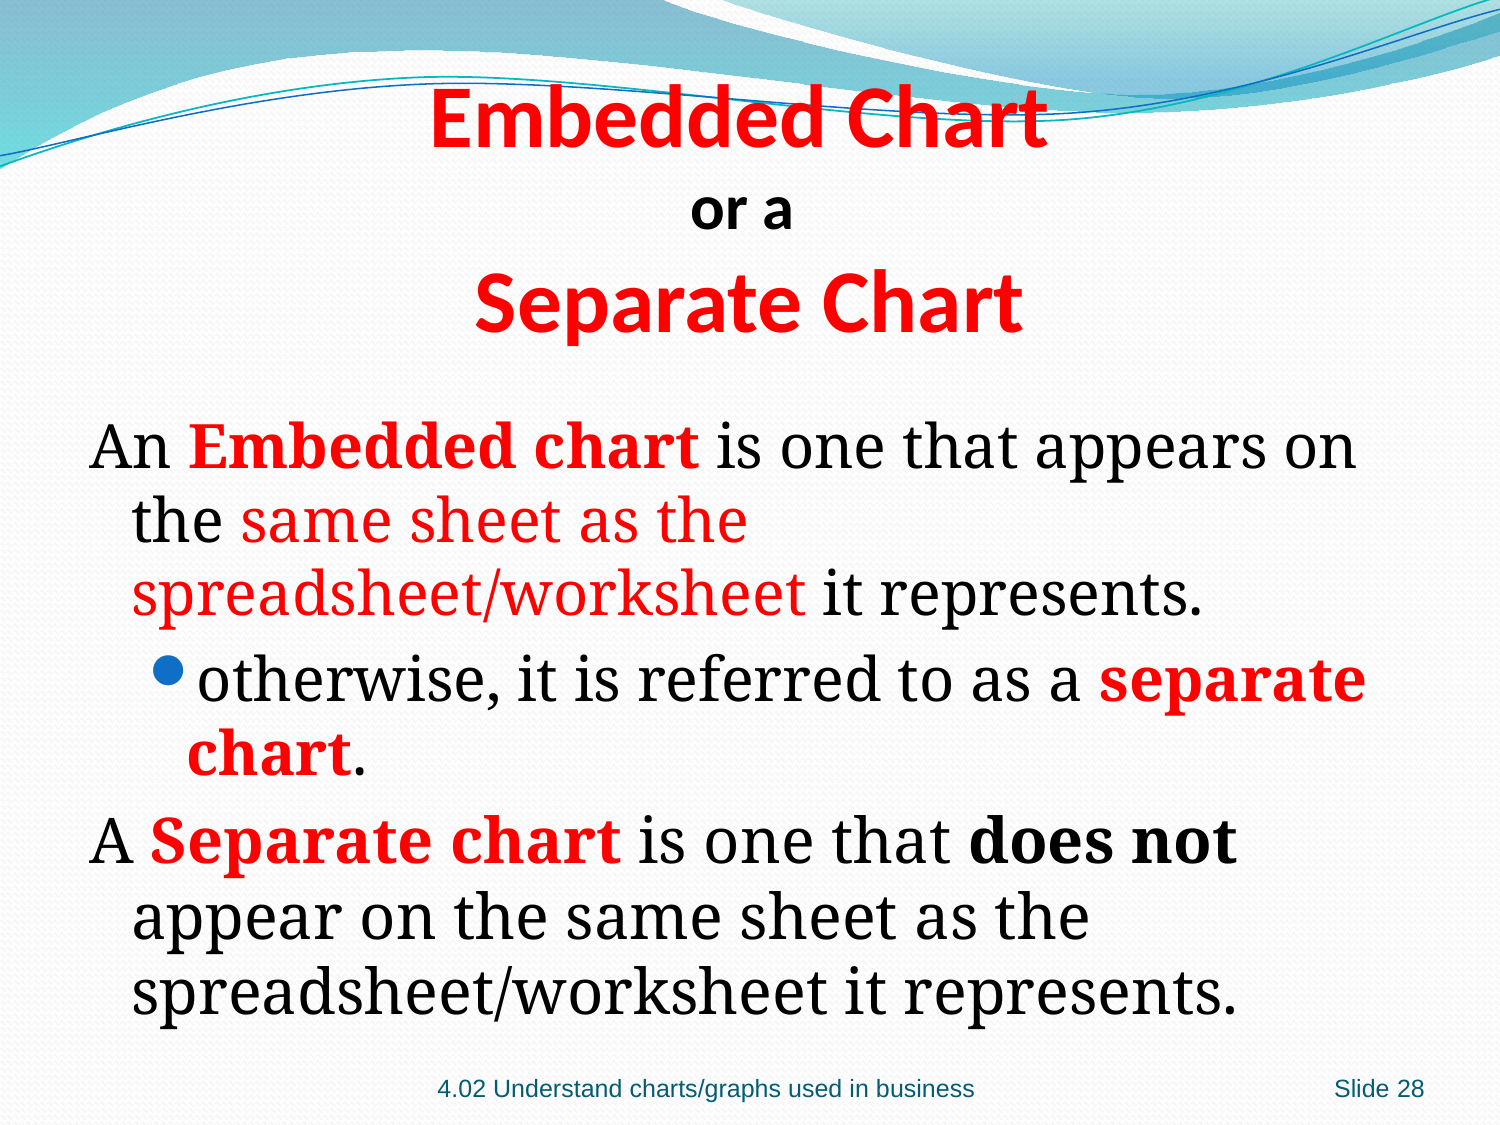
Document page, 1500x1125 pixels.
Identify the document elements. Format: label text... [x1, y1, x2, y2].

footer 4.02 Understand charts/graphs used in business [437, 1042, 988, 1103]
slide_number Slide 28 [1299, 1042, 1425, 1103]
list An Embedded chart is one that appears on the same sheet as the spreadsheet/worksheet it represents. otherwise, it is referred to as a separate chart. A Separate chart is one that does not appear on the same sheet as the spreadsheet/worksheet it represents. [75, 399, 1450, 1038]
title Embedded Chart or a Separate Chart [75, 50, 1425, 350]
